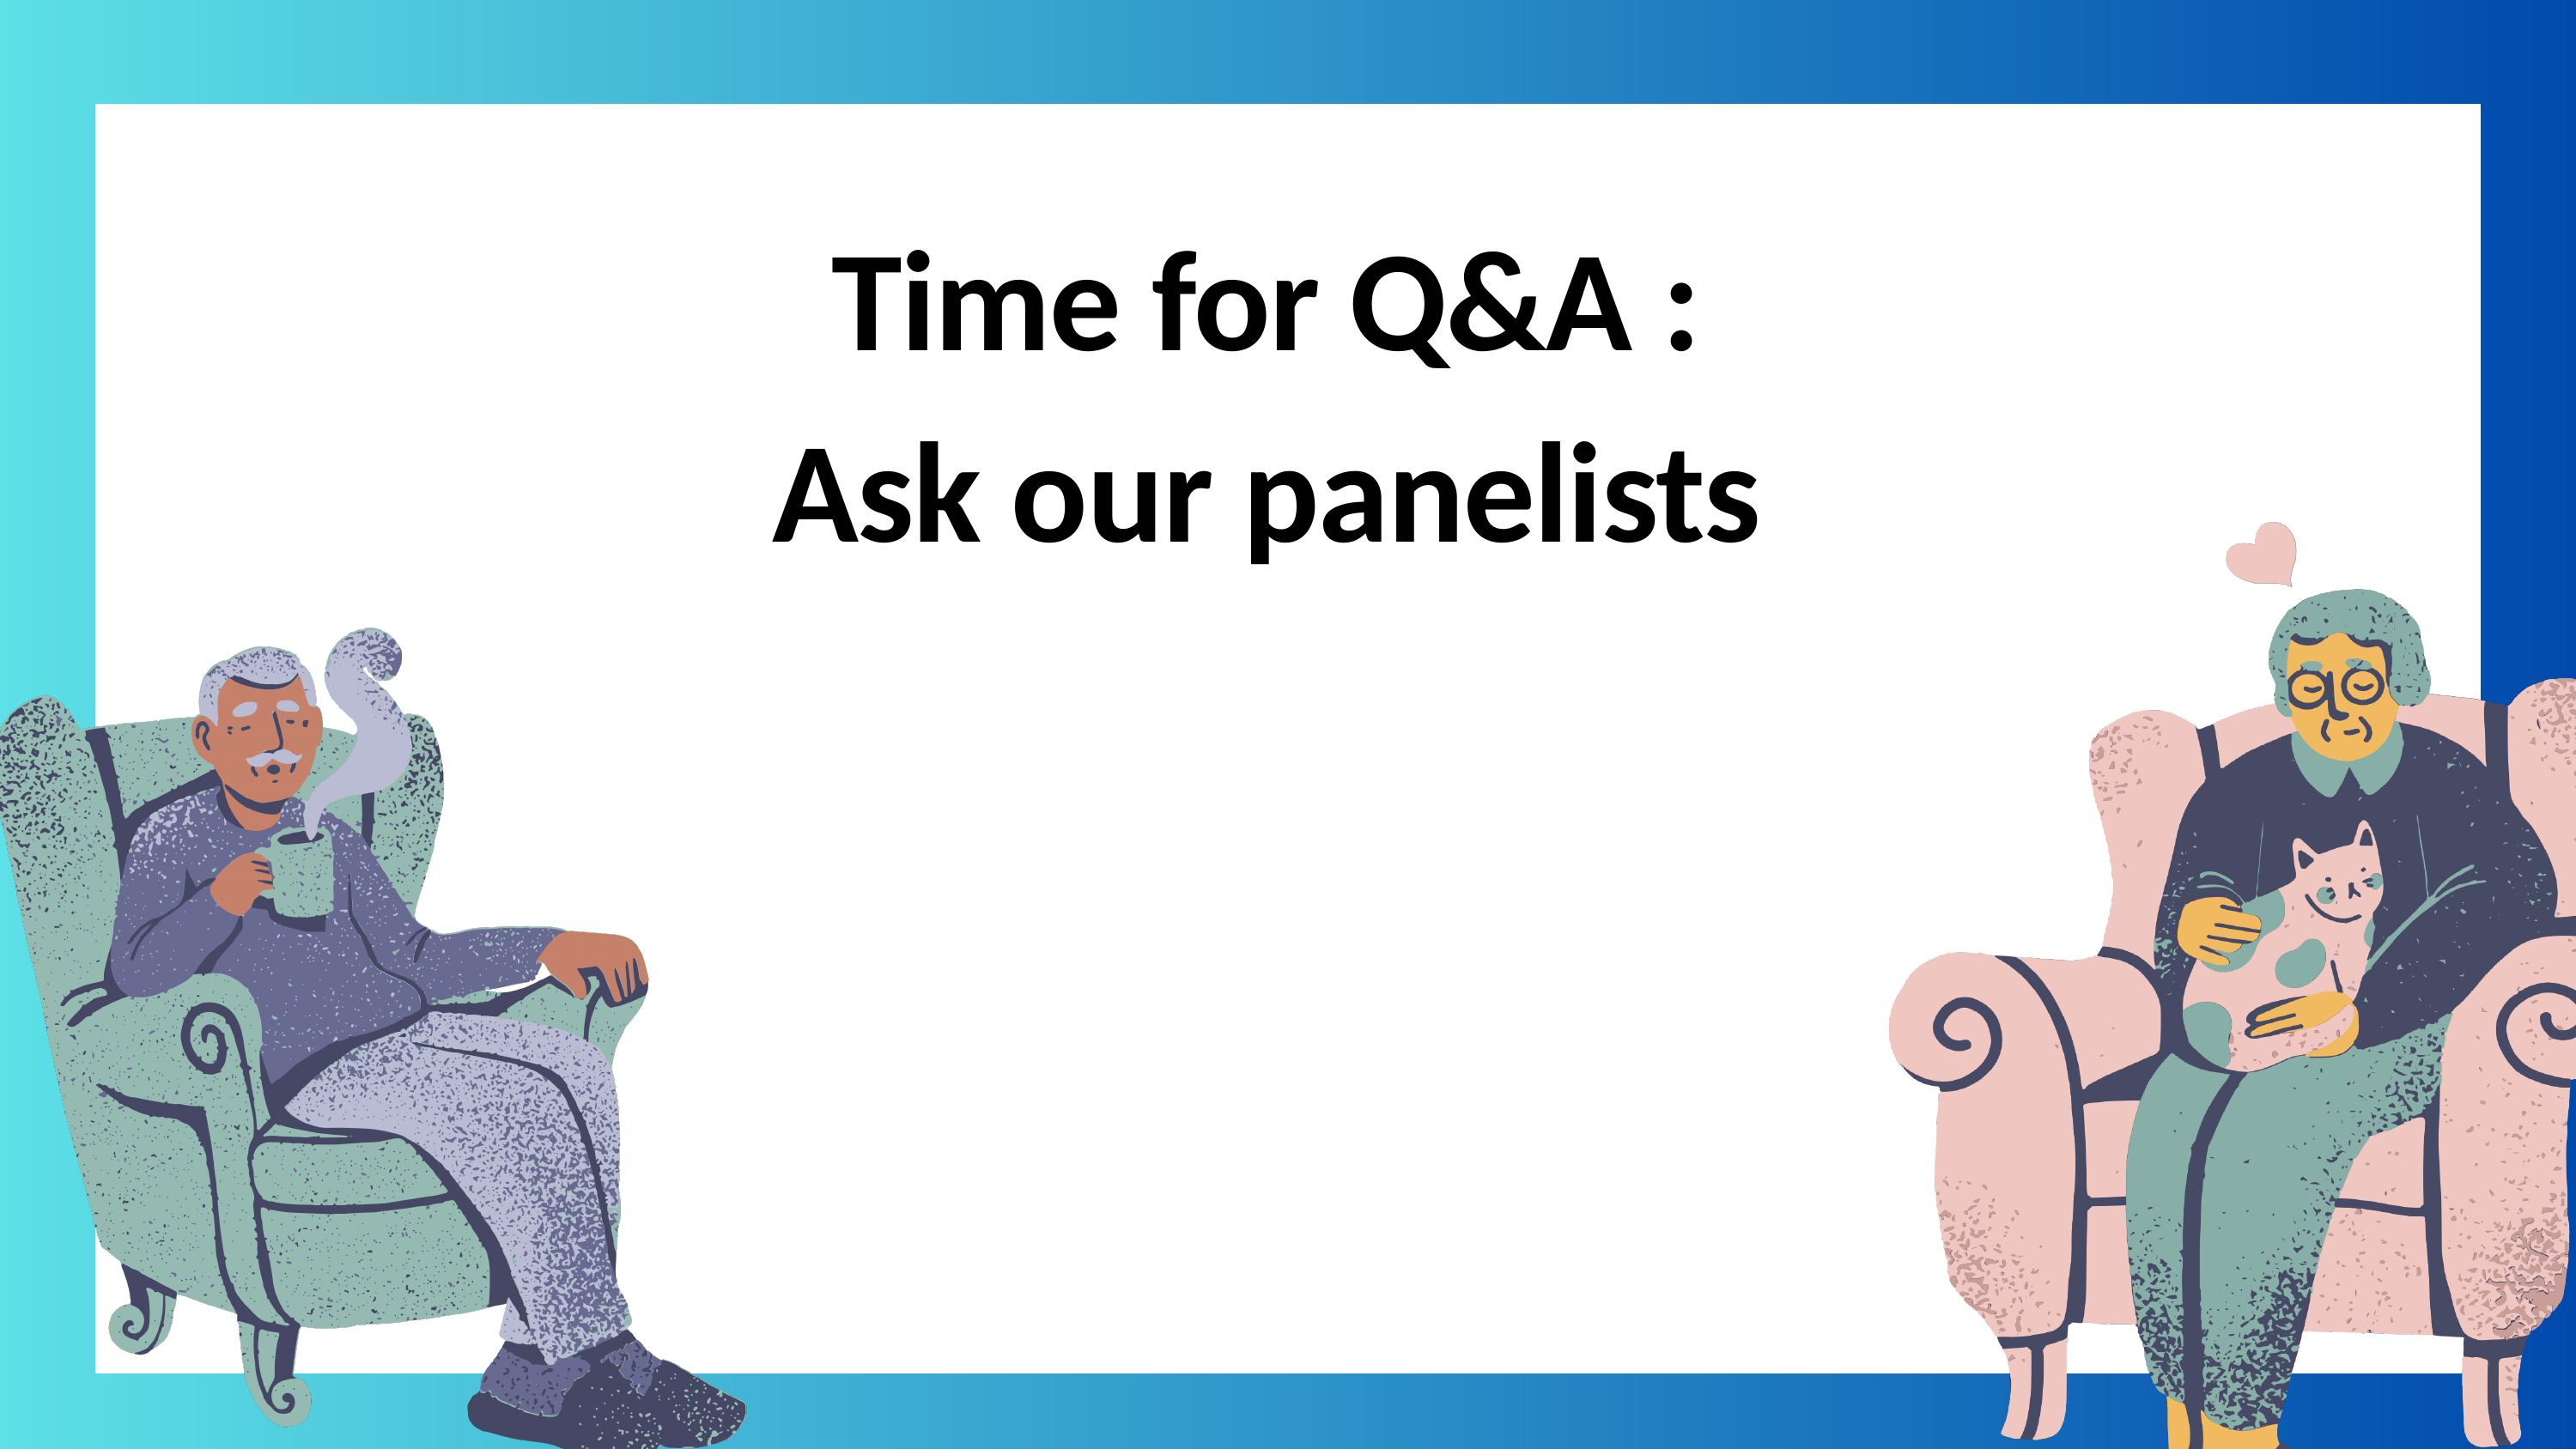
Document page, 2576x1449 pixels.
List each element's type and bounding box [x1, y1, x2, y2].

text_box [0, 627, 747, 1449]
text_box [95, 103, 2481, 1374]
text_box [1887, 519, 2576, 1449]
